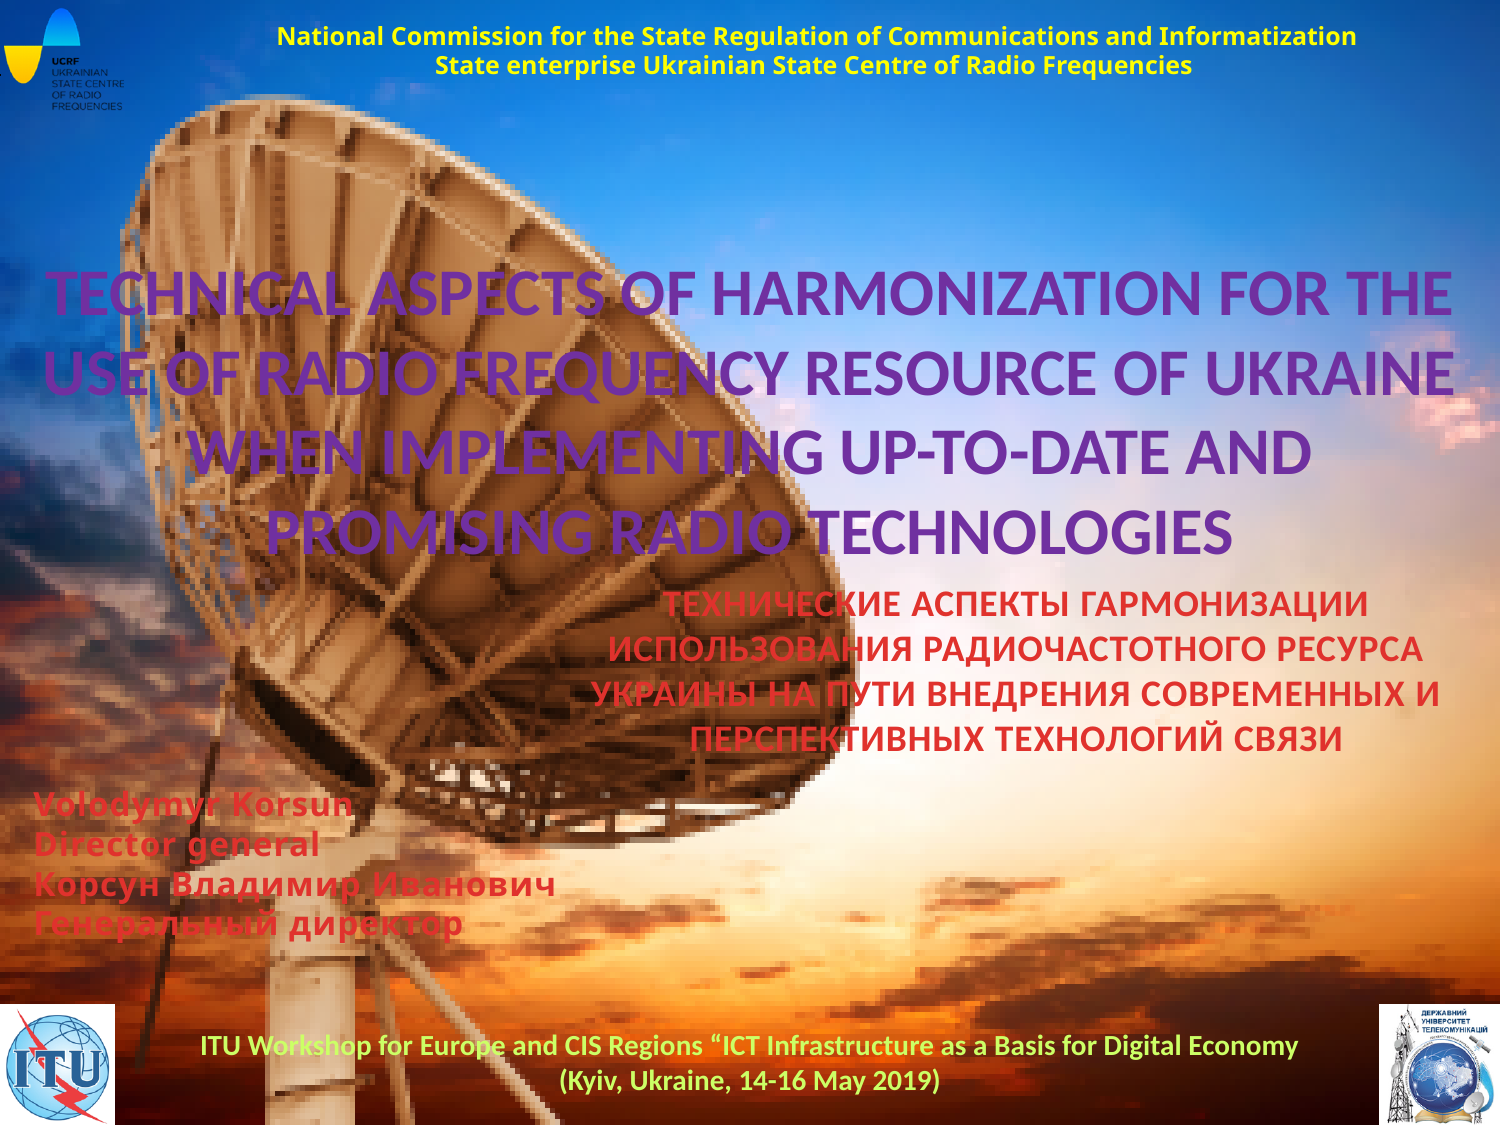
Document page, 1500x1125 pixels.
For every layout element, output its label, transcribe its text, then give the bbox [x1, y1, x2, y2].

text_box ТЕХНИЧЕСКИЕ АСПЕКТЫ ГАРМОНИЗАЦИИ ИСПОЛЬЗОВАНИЯ РАДИОЧАСТОТНОГО РЕСУРСА УКРАИНЫ НА ПУТИ ВНЕДРЕНИЯ СОВРЕМЕННЫХ И ПЕРСПЕКТИВНЫХ ТЕХНОЛОГИЙ СВЯЗИ [537, 562, 1496, 776]
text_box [0, 1003, 1500, 1125]
text_box [0, 0, 1500, 75]
title TECHNICAL ASPECTS OF HARMONIZATION FOR THE USE OF RADIO FREQUENCY RESOURCE OF UKRAINE WHEN IMPLEMENTING UP-TO-DATE AND PROMISING RADIO TECHNOLOGIES [23, 254, 1477, 563]
picture [0, 210, 1500, 1003]
text_box Volodymyr Korsun Director general Корсун Владимир Иванович Генеральный директор [18, 775, 583, 950]
text_box National Commission for the State Regulation of Communications and Informatization State enterprise Ukrainian State Centre of Radio Frequencies [135, 12, 1500, 114]
picture [0, 3, 1500, 209]
